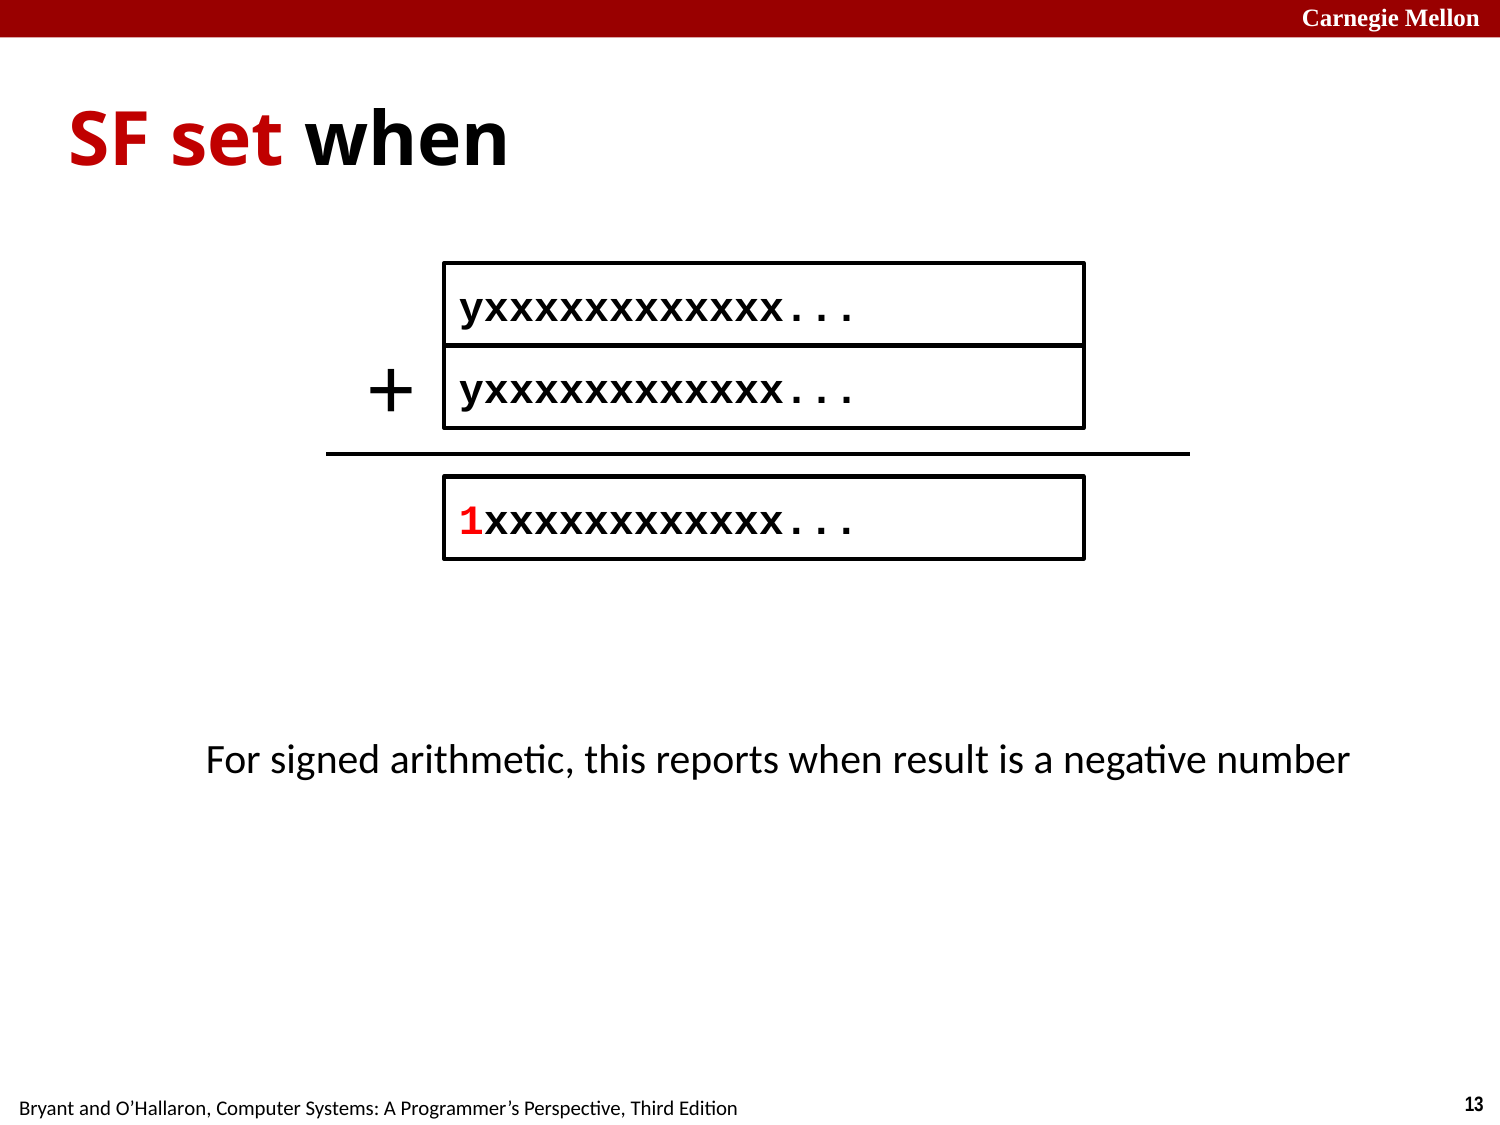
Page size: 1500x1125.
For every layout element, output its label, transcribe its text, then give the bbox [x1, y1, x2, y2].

text_box yxxxxxxxxxxxx... [444, 345, 1084, 428]
text_box For signed arithmetic, this reports when result is a negative number [190, 723, 1367, 789]
text_box 1xxxxxxxxxxxx... [444, 476, 1084, 559]
title SF set when [62, 41, 1438, 230]
text_box yxxxxxxxxxxxx... [444, 263, 1084, 345]
text_box + [351, 326, 427, 446]
